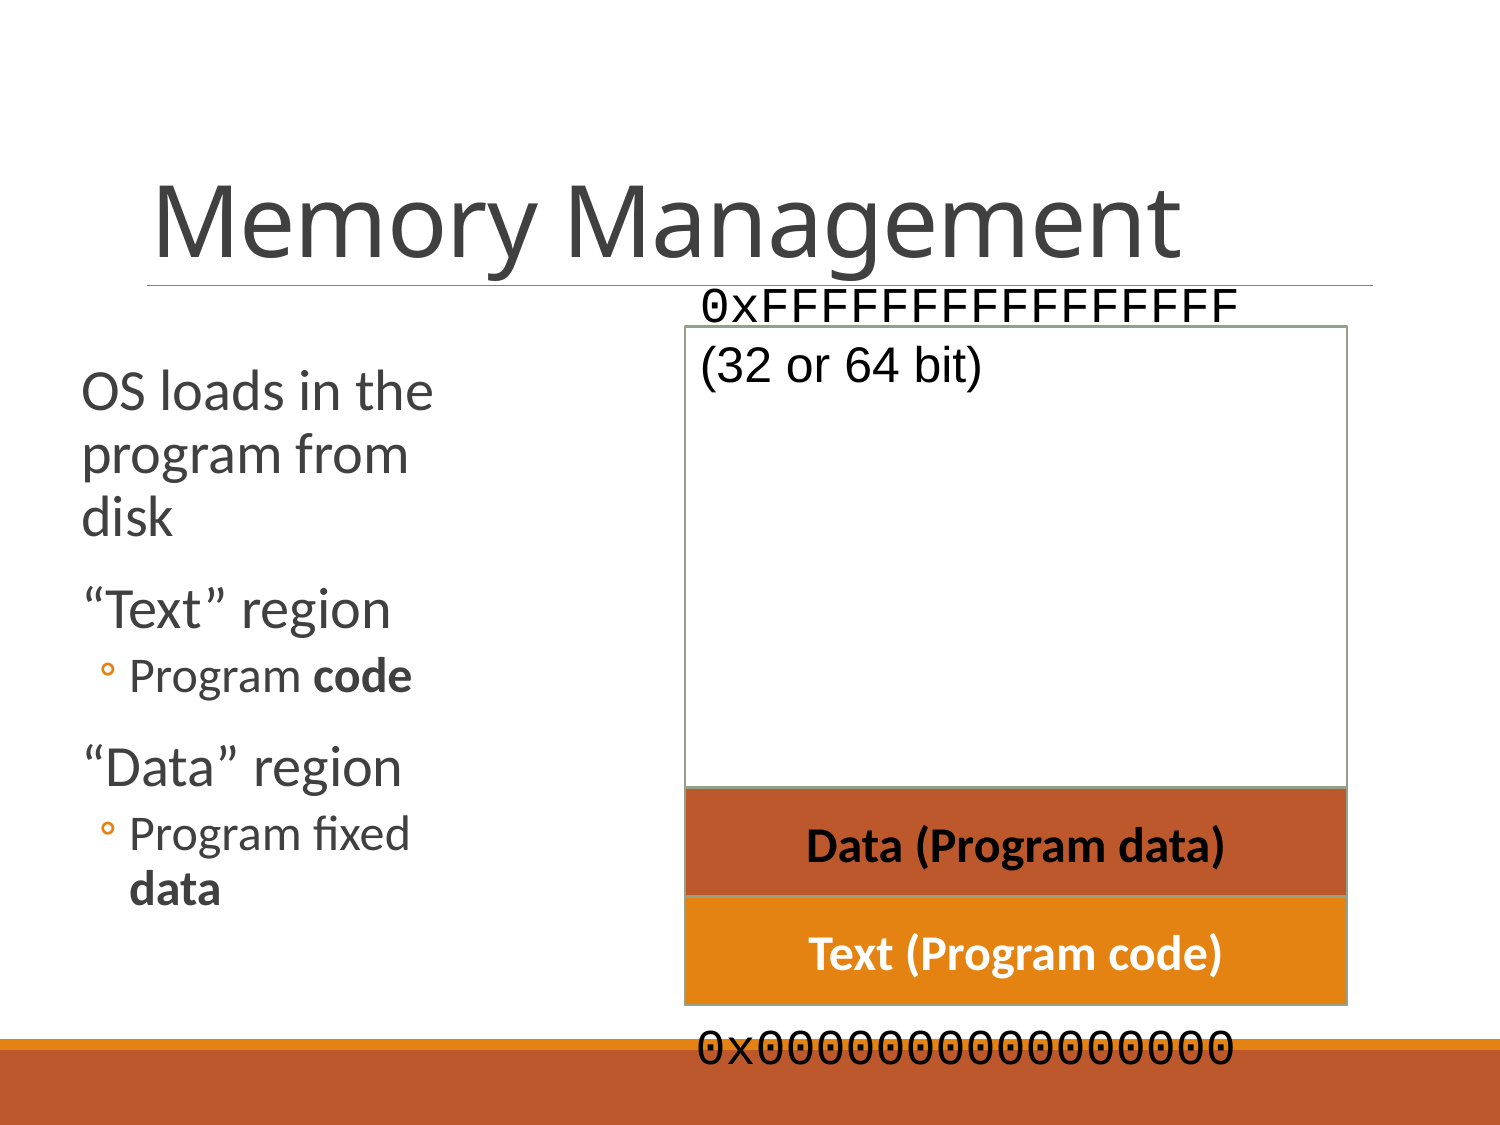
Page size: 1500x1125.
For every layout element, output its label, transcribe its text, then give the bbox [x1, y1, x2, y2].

title Memory Management [135, 47, 1373, 285]
text_box 0x0000000000000000 [680, 1006, 1280, 1082]
text_box Data (Program data) [684, 786, 1348, 898]
text_box Text (Program code) [684, 898, 1348, 1006]
text_box 0xFFFFFFFFFFFFFFFF (32 or 64 bit) [685, 265, 1347, 400]
text_box [684, 325, 1348, 786]
list OS loads in the program from disk “Text” region Program code “Data” region Program fixed data [66, 352, 496, 1005]
